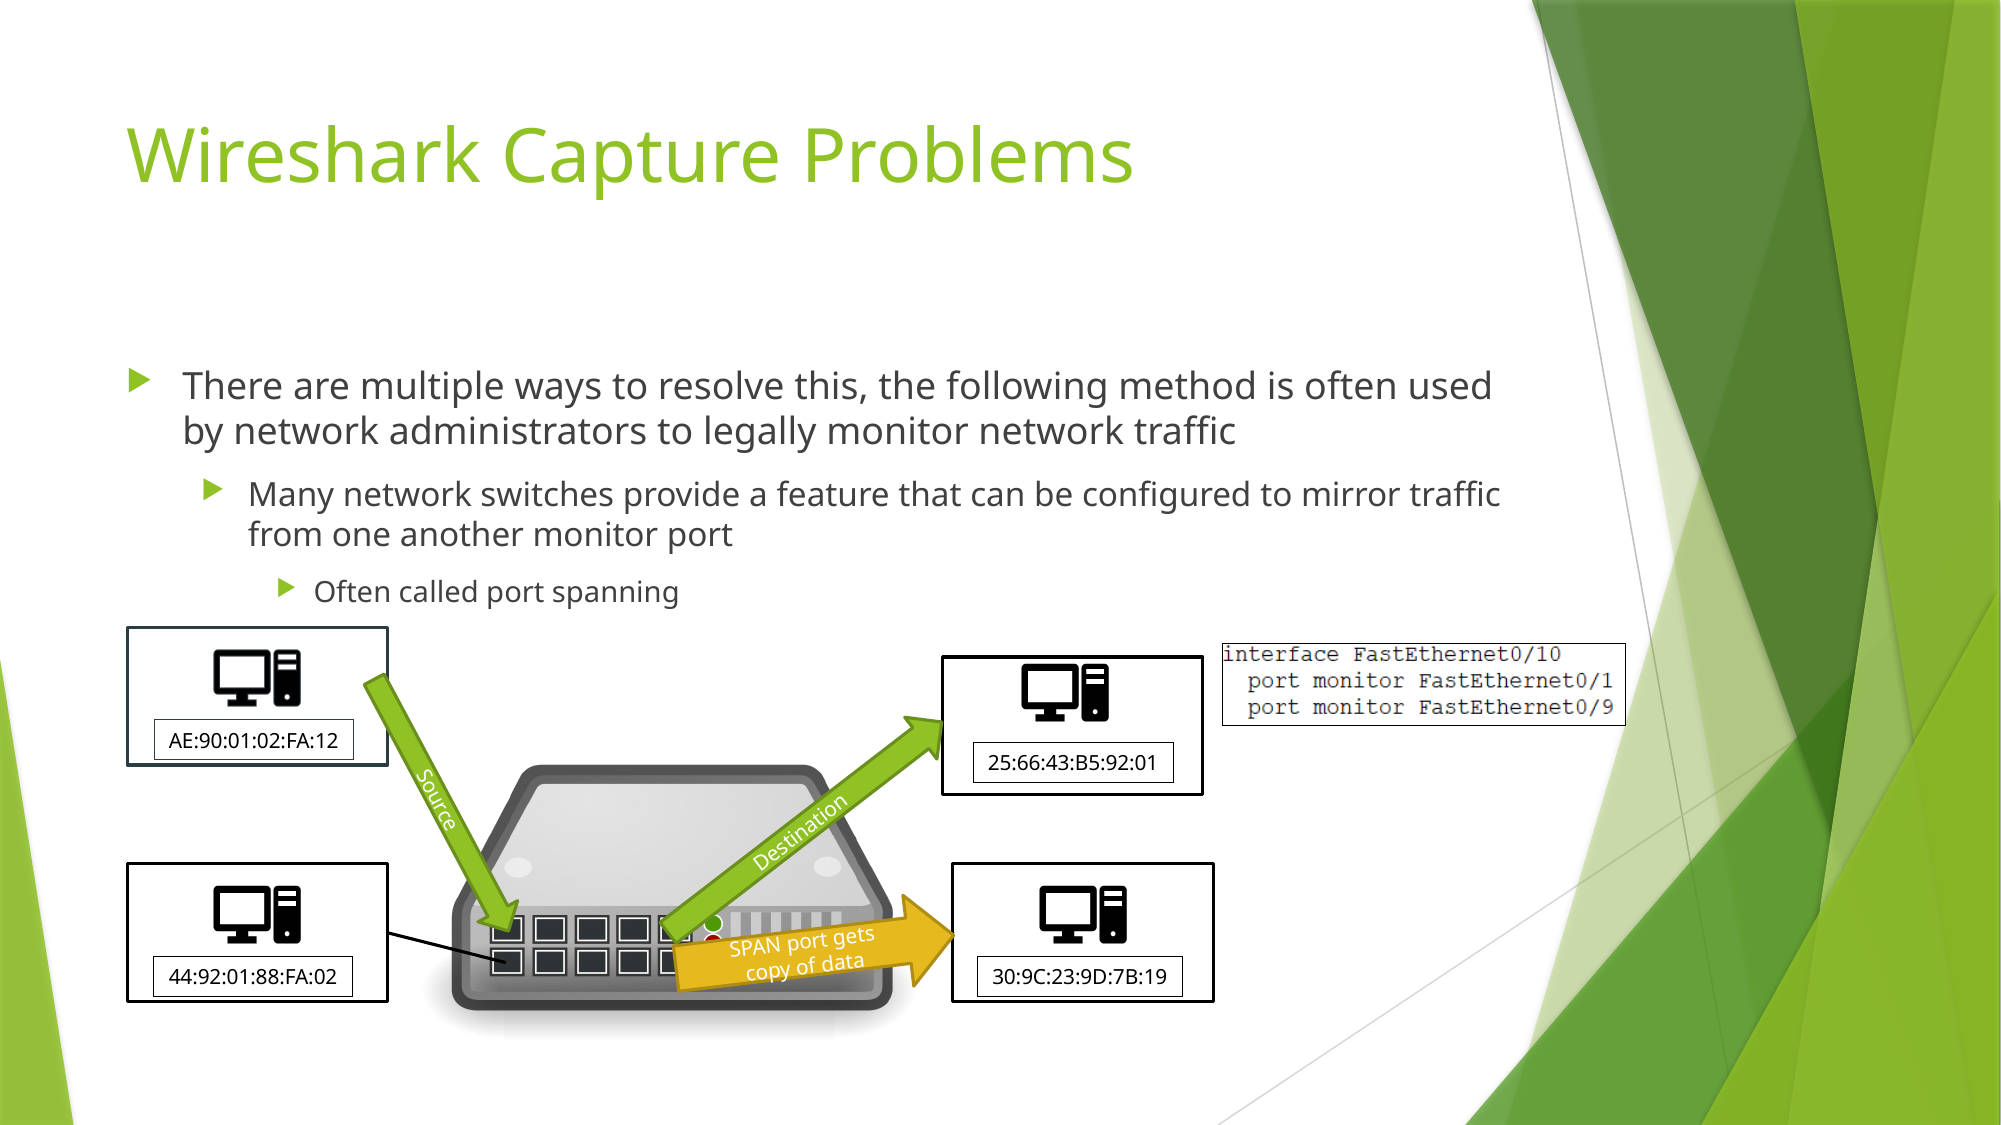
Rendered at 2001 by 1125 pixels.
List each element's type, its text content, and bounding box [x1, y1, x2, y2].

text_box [952, 863, 1214, 1003]
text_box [387, 695, 506, 929]
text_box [942, 644, 1204, 796]
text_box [675, 725, 944, 928]
title Wireshark Capture Problems [111, 99, 1522, 317]
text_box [387, 932, 506, 963]
picture [415, 614, 921, 1120]
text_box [126, 863, 389, 1003]
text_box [675, 932, 954, 963]
picture [1222, 643, 1627, 727]
list There are multiple ways to resolve this, the following method is often used by network administrators to legally monitor network traffic Many network switches provide a feature that can be configured to mirror traffic from one another monitor port Often called port spanning [111, 354, 1522, 992]
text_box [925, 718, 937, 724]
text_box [126, 626, 389, 766]
